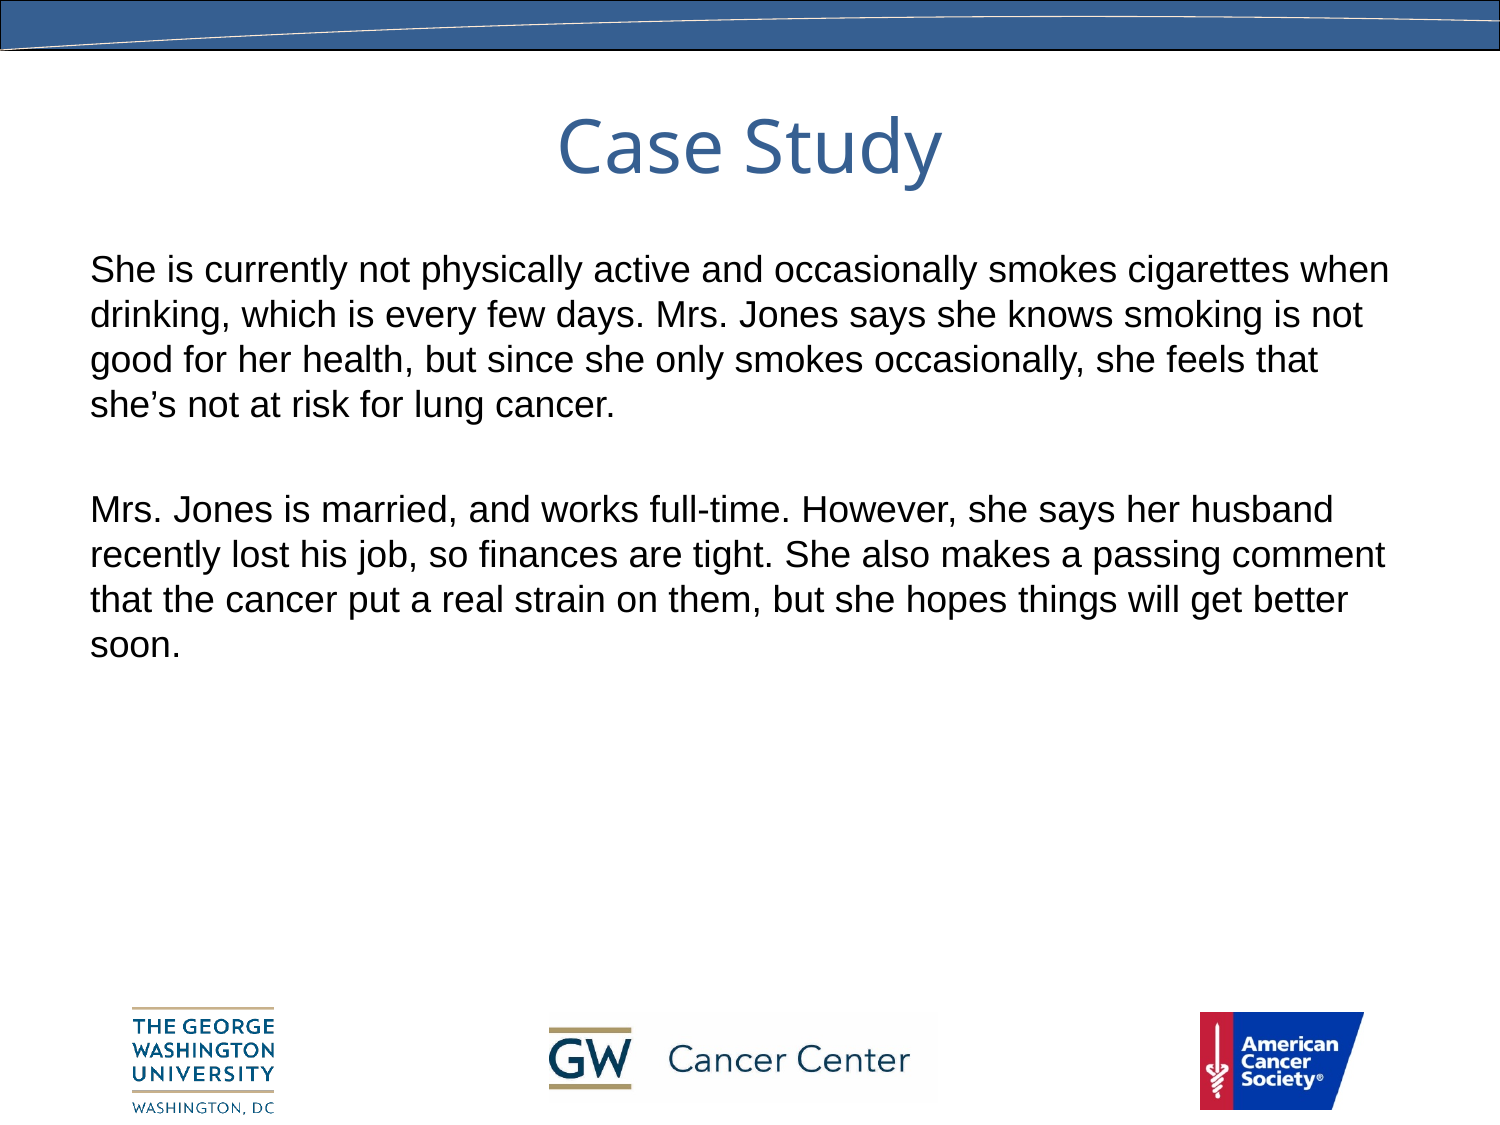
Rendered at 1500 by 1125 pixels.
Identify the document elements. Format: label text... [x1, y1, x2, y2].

title Case Study [75, 50, 1425, 237]
picture [549, 1012, 938, 1103]
picture [1200, 1012, 1364, 1110]
list She is currently not physically active and occasionally smokes cigarettes when drinking, which is every few days. Mrs. Jones says she knows smoking is not good for her health, but since she only smokes occasionally, she feels that she’s not at risk for lung cancer. Mrs. Jones is married, and works full-time. However, she says her husband recently lost his job, so finances are tight. She also makes a passing comment that the cancer put a real strain on them, but she hopes things will get better soon. [75, 237, 1425, 1005]
picture [132, 1007, 274, 1115]
